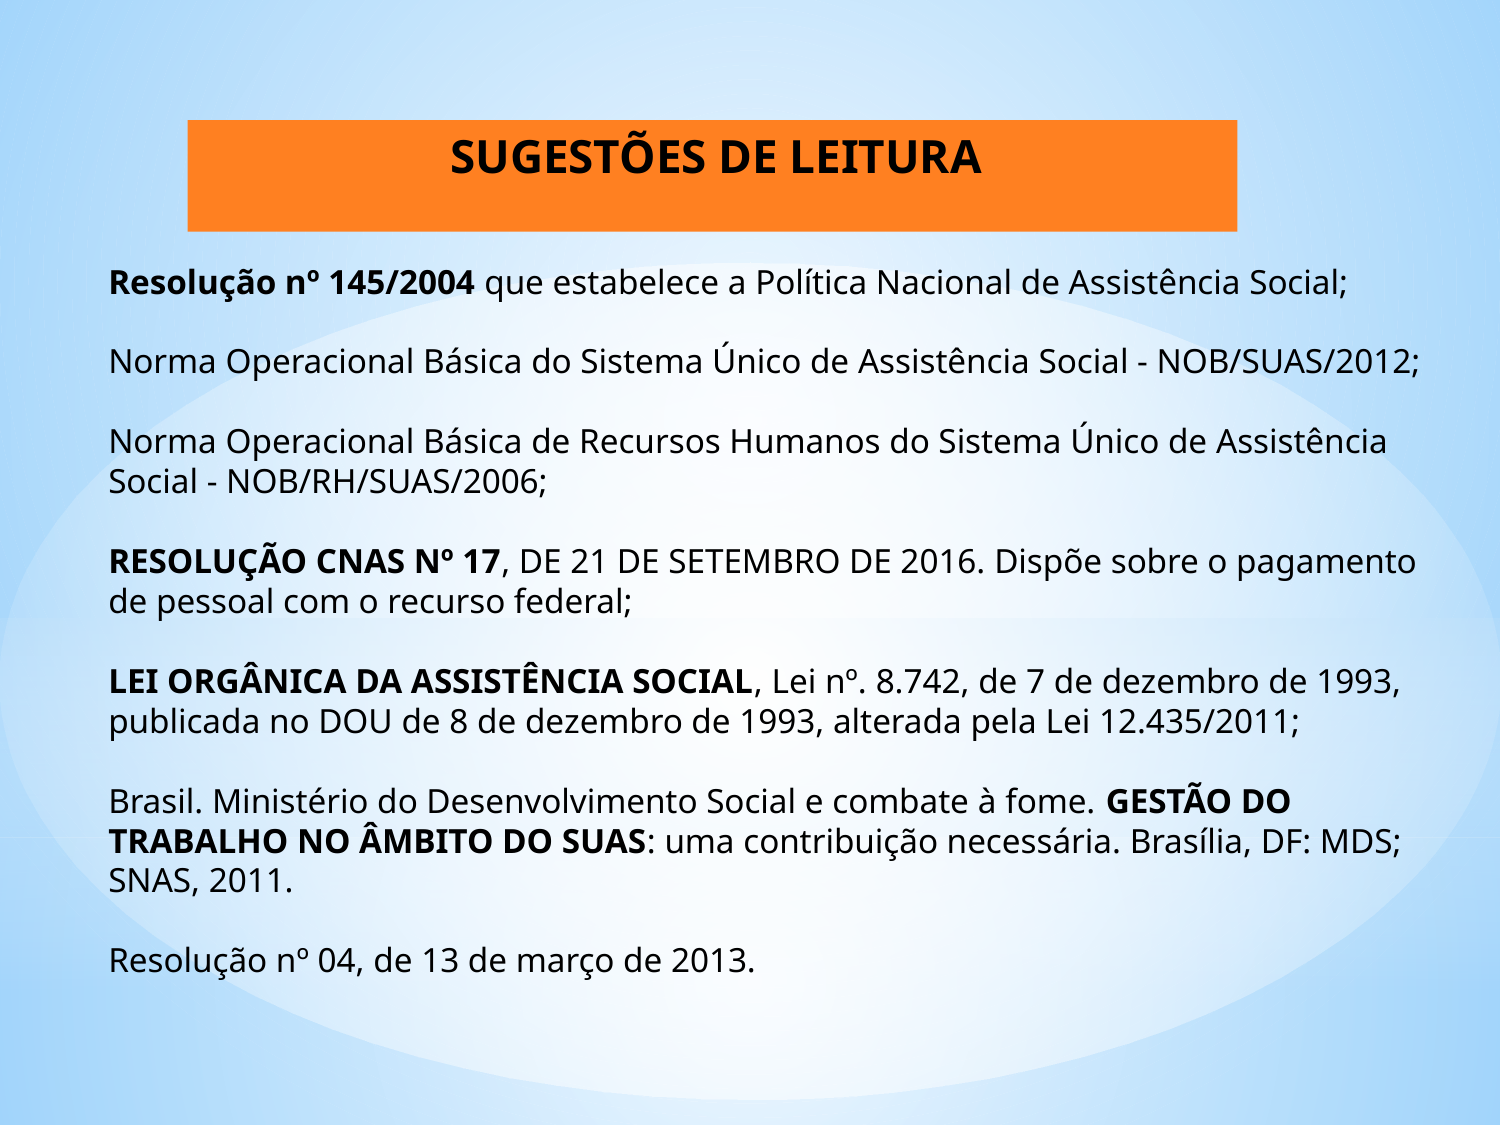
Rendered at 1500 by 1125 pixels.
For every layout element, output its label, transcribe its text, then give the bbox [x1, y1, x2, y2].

text_box Resolução nº 145/2004 que estabelece a Política Nacional de Assistência Social; Norma Operacional Básica do Sistema Único de Assistência Social - NOB/SUAS/2012; Norma Operacional Básica de Recursos Humanos do Sistema Único de Assistência Social - NOB/RH/SUAS/2006; RESOLUÇÃO CNAS Nº 17, DE 21 DE SETEMBRO DE 2016. Dispõe sobre o pagamento de pessoal com o recurso federal; LEI ORGÂNICA DA ASSISTÊNCIA SOCIAL, Lei nº. 8.742, de 7 de dezembro de 1993, publicada no DOU de 8 de dezembro de 1993, alterada pela Lei 12.435/2011; Brasil. Ministério do Desenvolvimento Social e combate à fome. GESTÃO DO TRABALHO NO ÂMBITO DO SUAS: uma contribuição necessária. Brasília, DF: MDS; SNAS, 2011. Resolução nº 04, de 13 de março de 2013. [93, 253, 1442, 1032]
list SUGESTÕES DE LEITURA [187, 120, 1238, 232]
